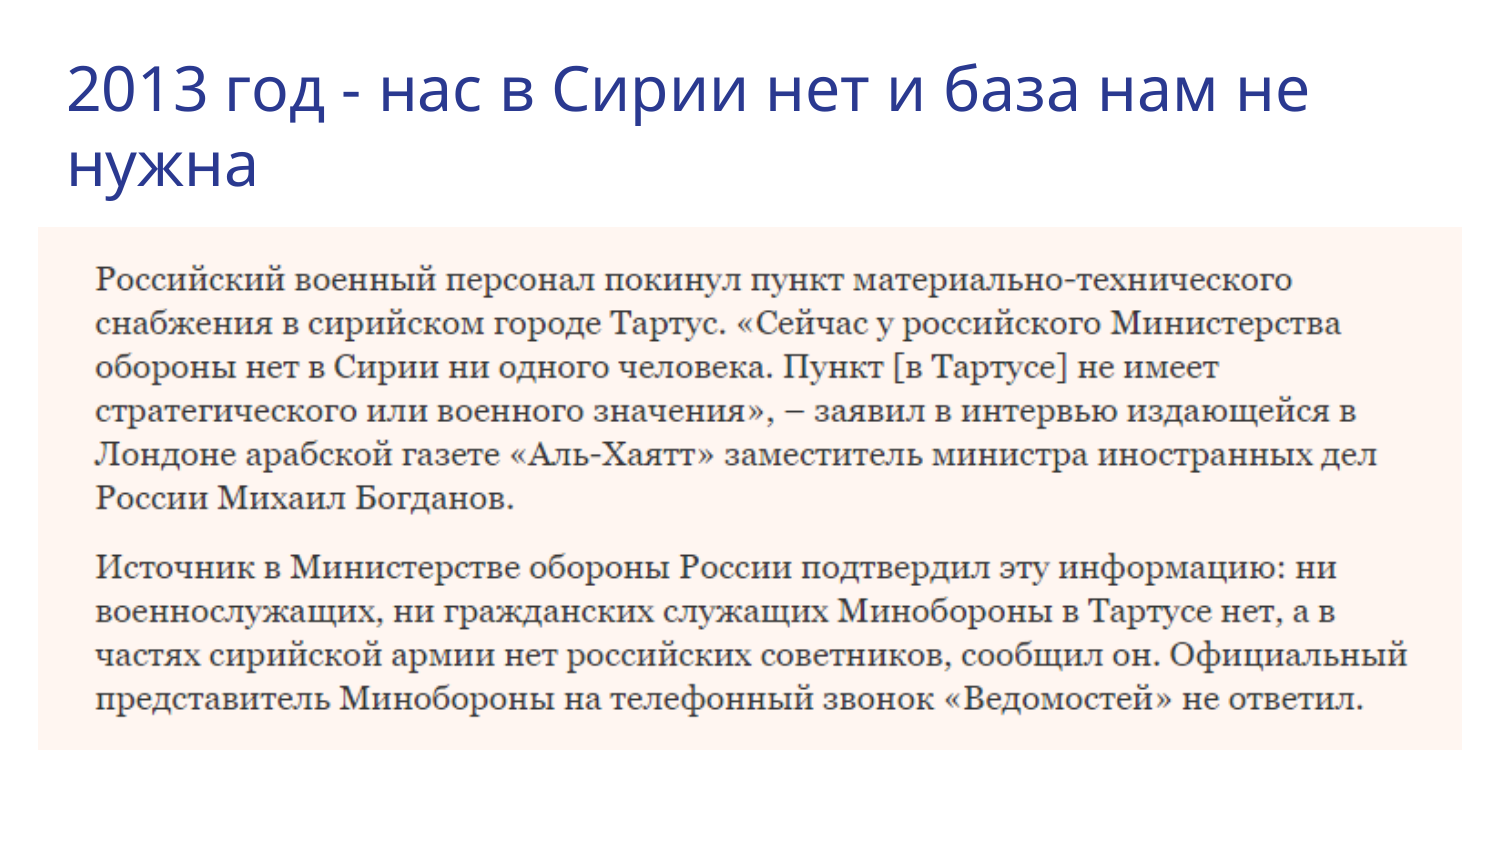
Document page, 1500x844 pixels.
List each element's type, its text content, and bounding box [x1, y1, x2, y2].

title 2013 год - нас в Сирии нет и база нам не нужна [51, 33, 1449, 134]
picture [38, 227, 1462, 751]
